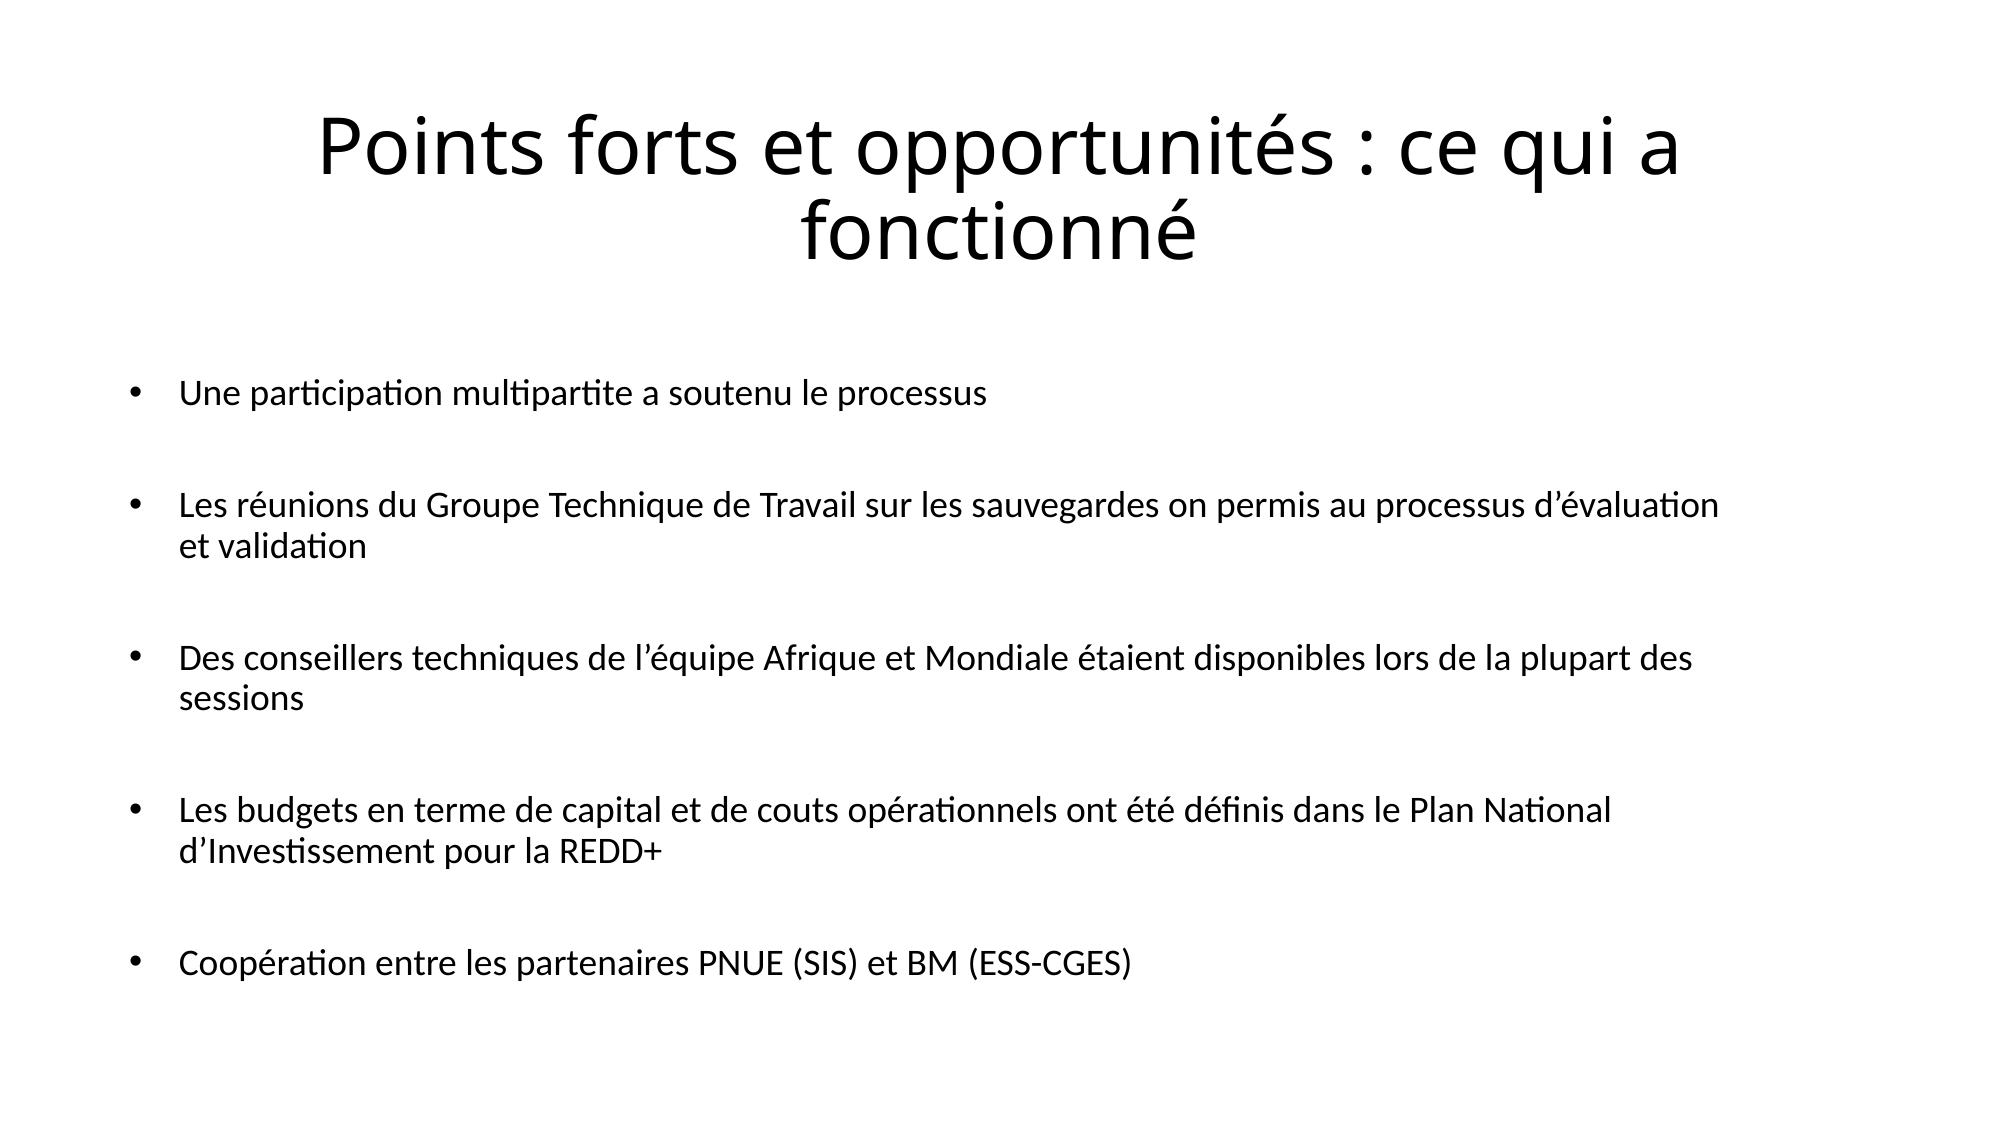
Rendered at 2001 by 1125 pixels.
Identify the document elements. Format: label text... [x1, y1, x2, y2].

title Points forts et opportunités : ce qui a fonctionné [249, 96, 1750, 285]
subtitle Une participation multipartite a soutenu le processus Les réunions du Groupe Technique de Travail sur les sauvegardes on permis au processus d’évaluation et validation Des conseillers techniques de l’équipe Afrique et Mondiale étaient disponibles lors de la plupart des sessions Les budgets en terme de capital et de couts opérationnels ont été définis dans le Plan National d’Investissement pour la REDD+ Coopération entre les partenaires PNUE (SIS) et BM (ESS-CGES) [114, 365, 1750, 992]
